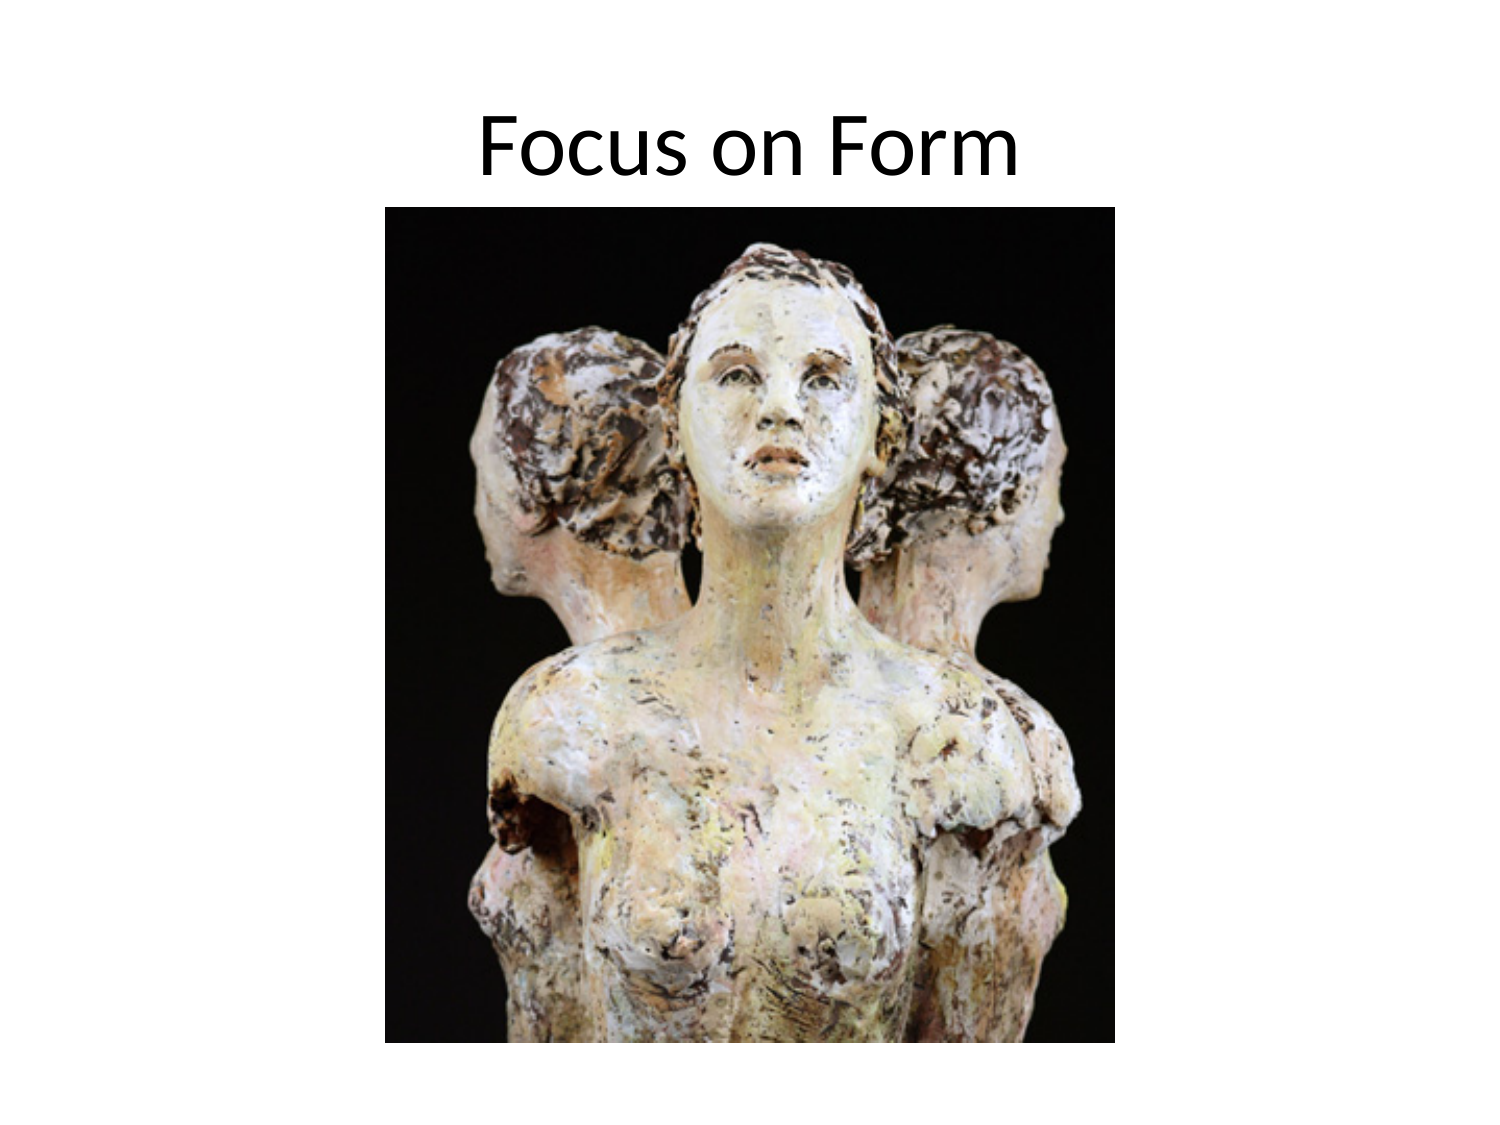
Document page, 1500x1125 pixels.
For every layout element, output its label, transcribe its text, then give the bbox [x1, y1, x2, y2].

picture [385, 207, 1115, 1044]
title Focus on Form [75, 45, 1425, 233]
